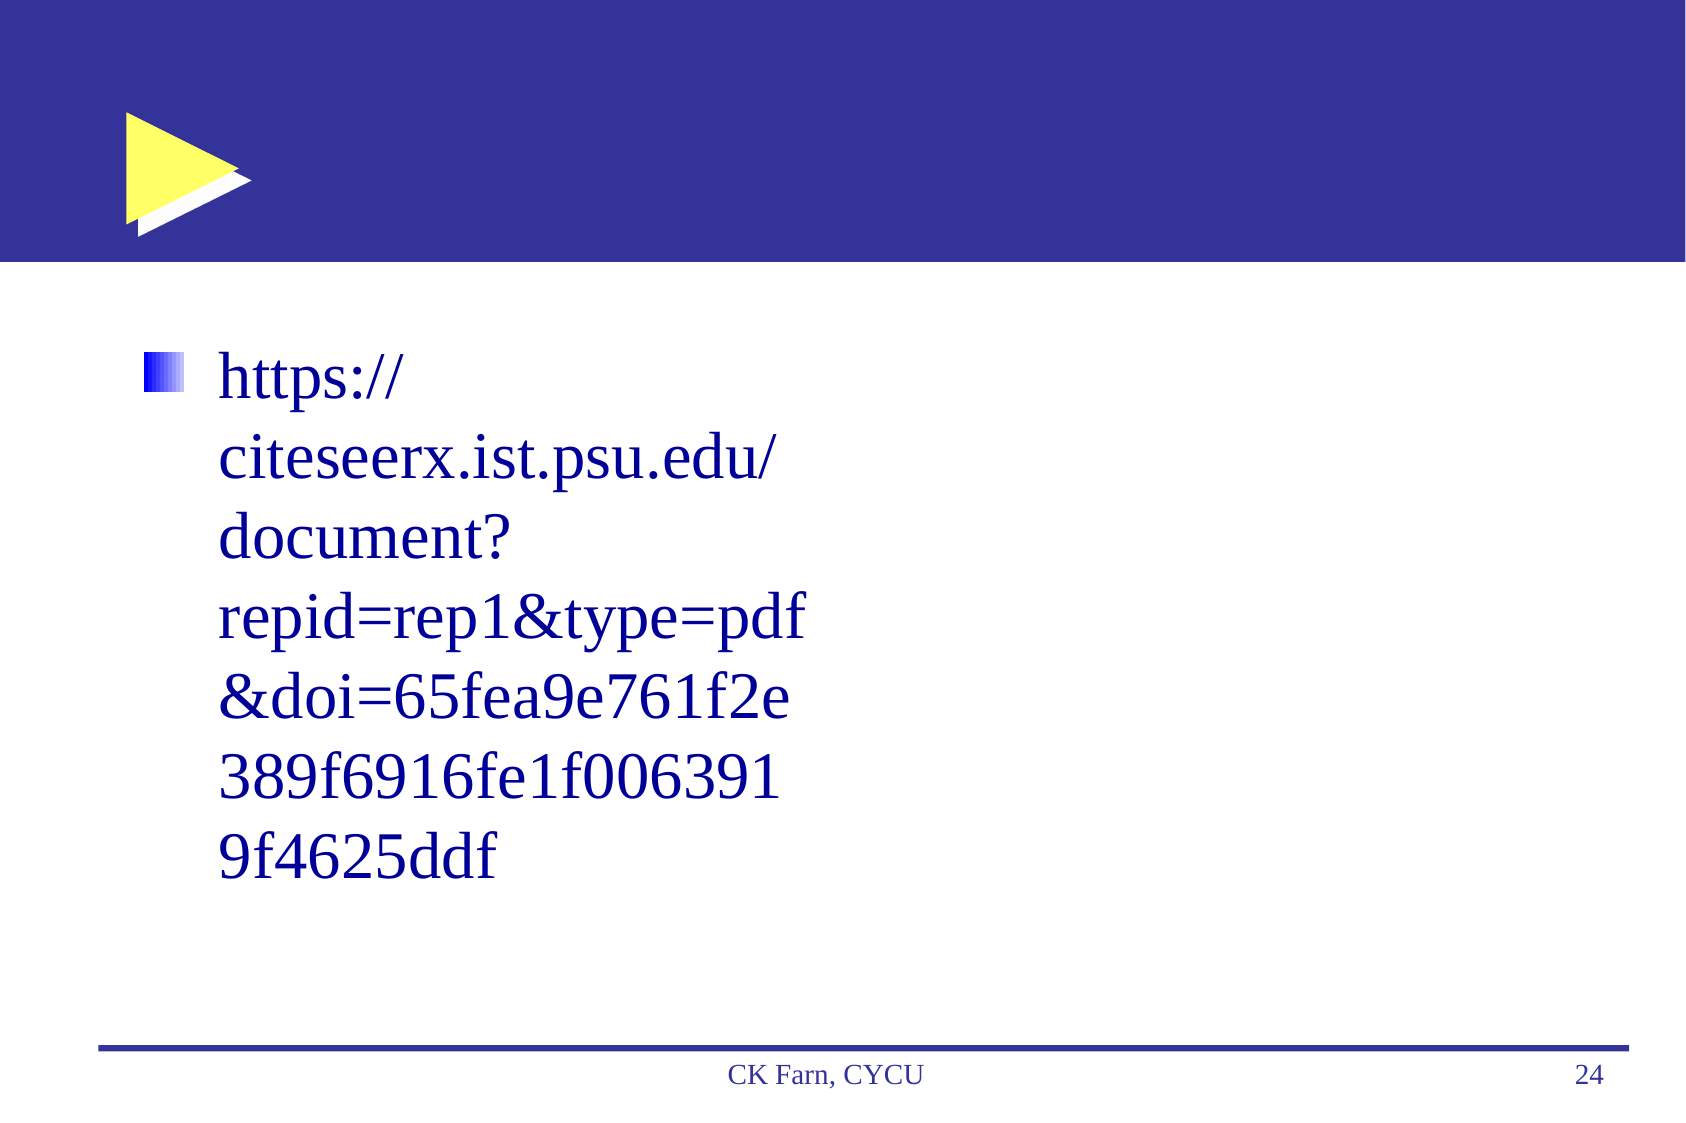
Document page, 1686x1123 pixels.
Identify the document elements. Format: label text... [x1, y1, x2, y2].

list https://citeseerx.ist.psu.edu/document?repid=rep1&type=pdf&doi=65fea9e761f2e389f6916fe1f0063919f4625ddf [126, 324, 831, 999]
slide_number 24 [1267, 1048, 1620, 1123]
picture [141, 348, 188, 396]
footer CK Farn, CYCU [559, 1048, 1093, 1123]
